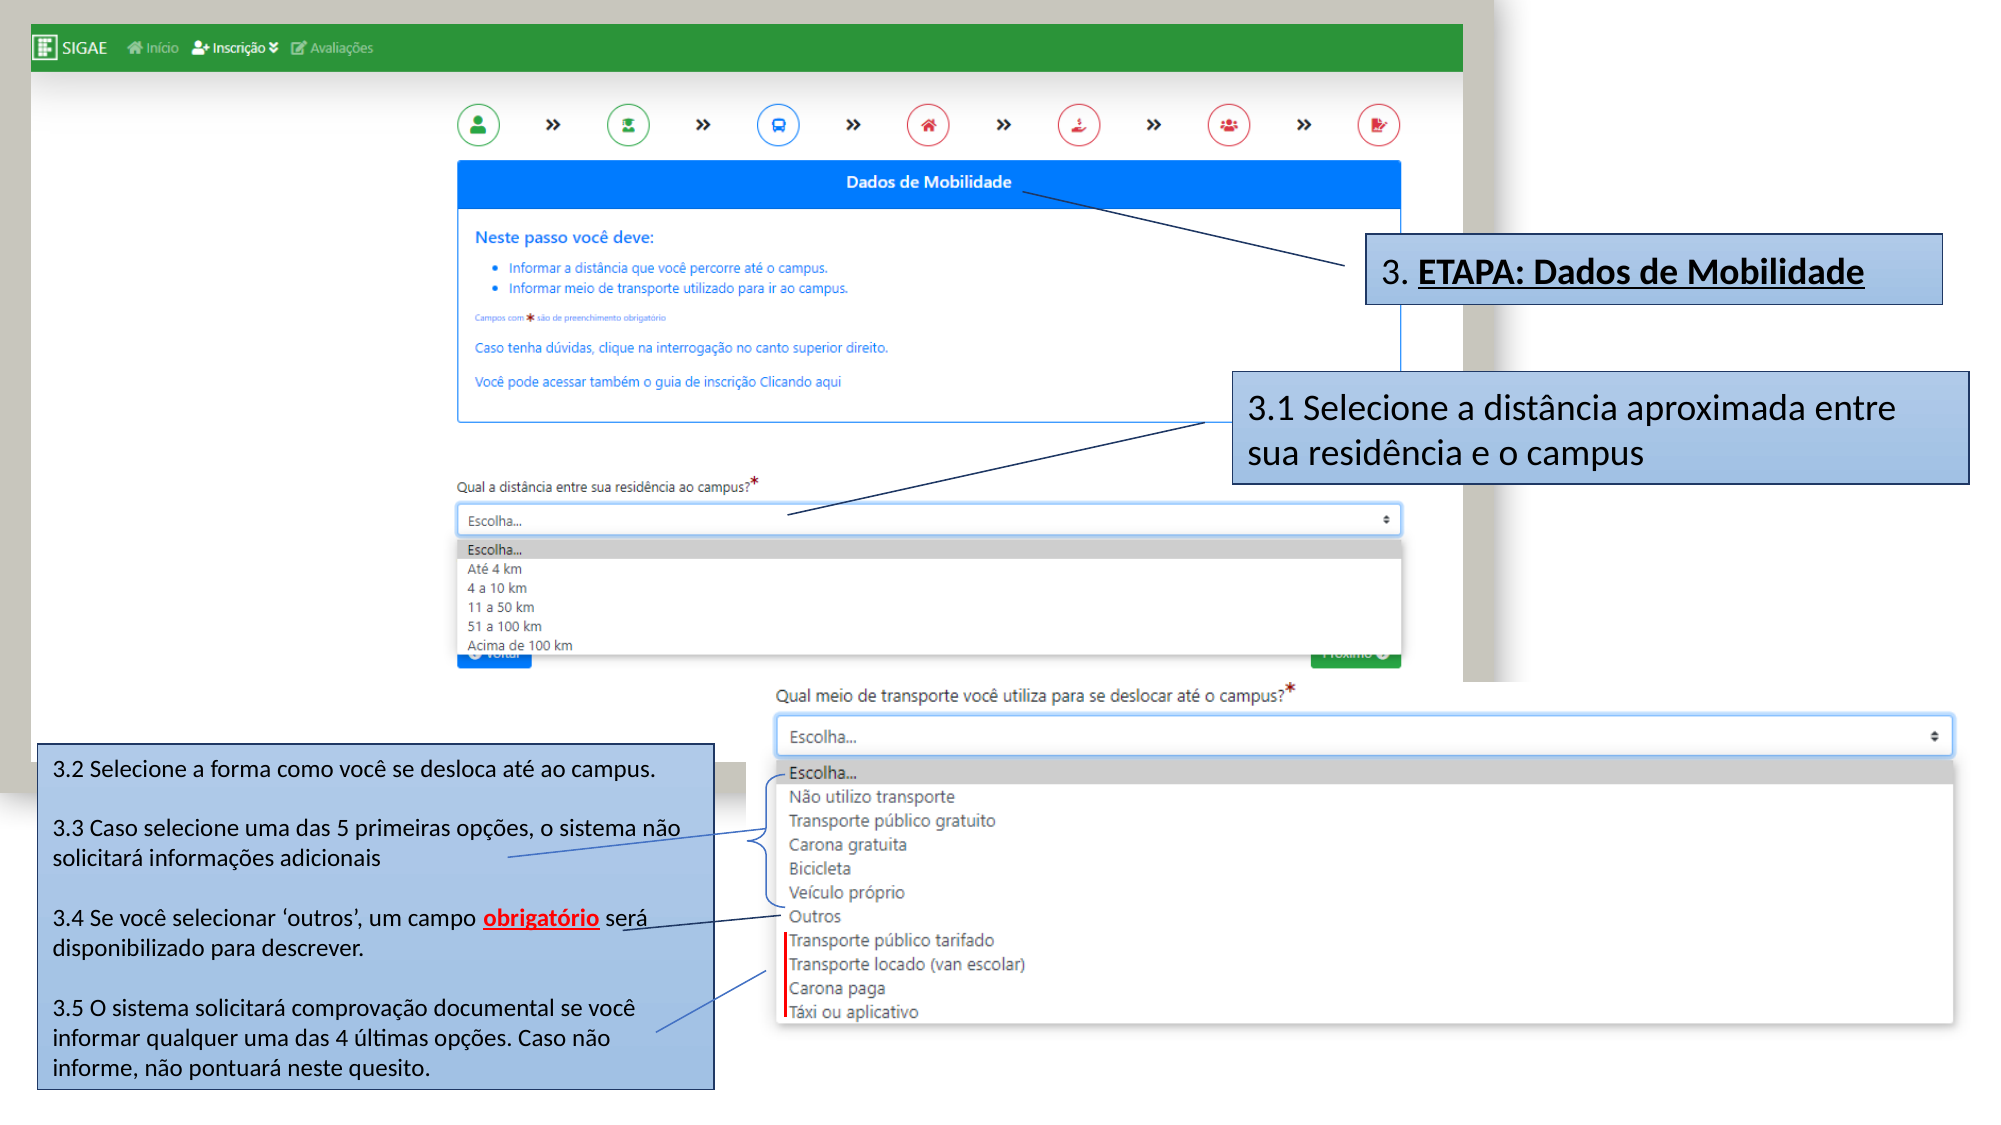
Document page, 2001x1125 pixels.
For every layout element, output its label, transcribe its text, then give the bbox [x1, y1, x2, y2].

text_box 3. ETAPA: Dados de Mobilidade [1468, 233, 1943, 305]
text_box 3.2 Selecione a forma como você se desloca até ao campus. 3.3 Caso selecione uma das 5 primeiras opções, o sistema não solicitará informações adicionais 3.4 Se você selecionar ‘outros’, um campo obrigatório será disponibilizado para descrever. 3.5 O sistema solicitará comprovação documental se você informar qualquer uma das 4 últimas opções. Caso não informe, não pontuará neste quesito. [37, 770, 741, 1090]
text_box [507, 828, 767, 858]
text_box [655, 970, 767, 1033]
text_box 3.1 Selecione a distância aproximada entre sua residência e o campus [1468, 371, 1970, 485]
picture [30, 23, 2000, 1090]
